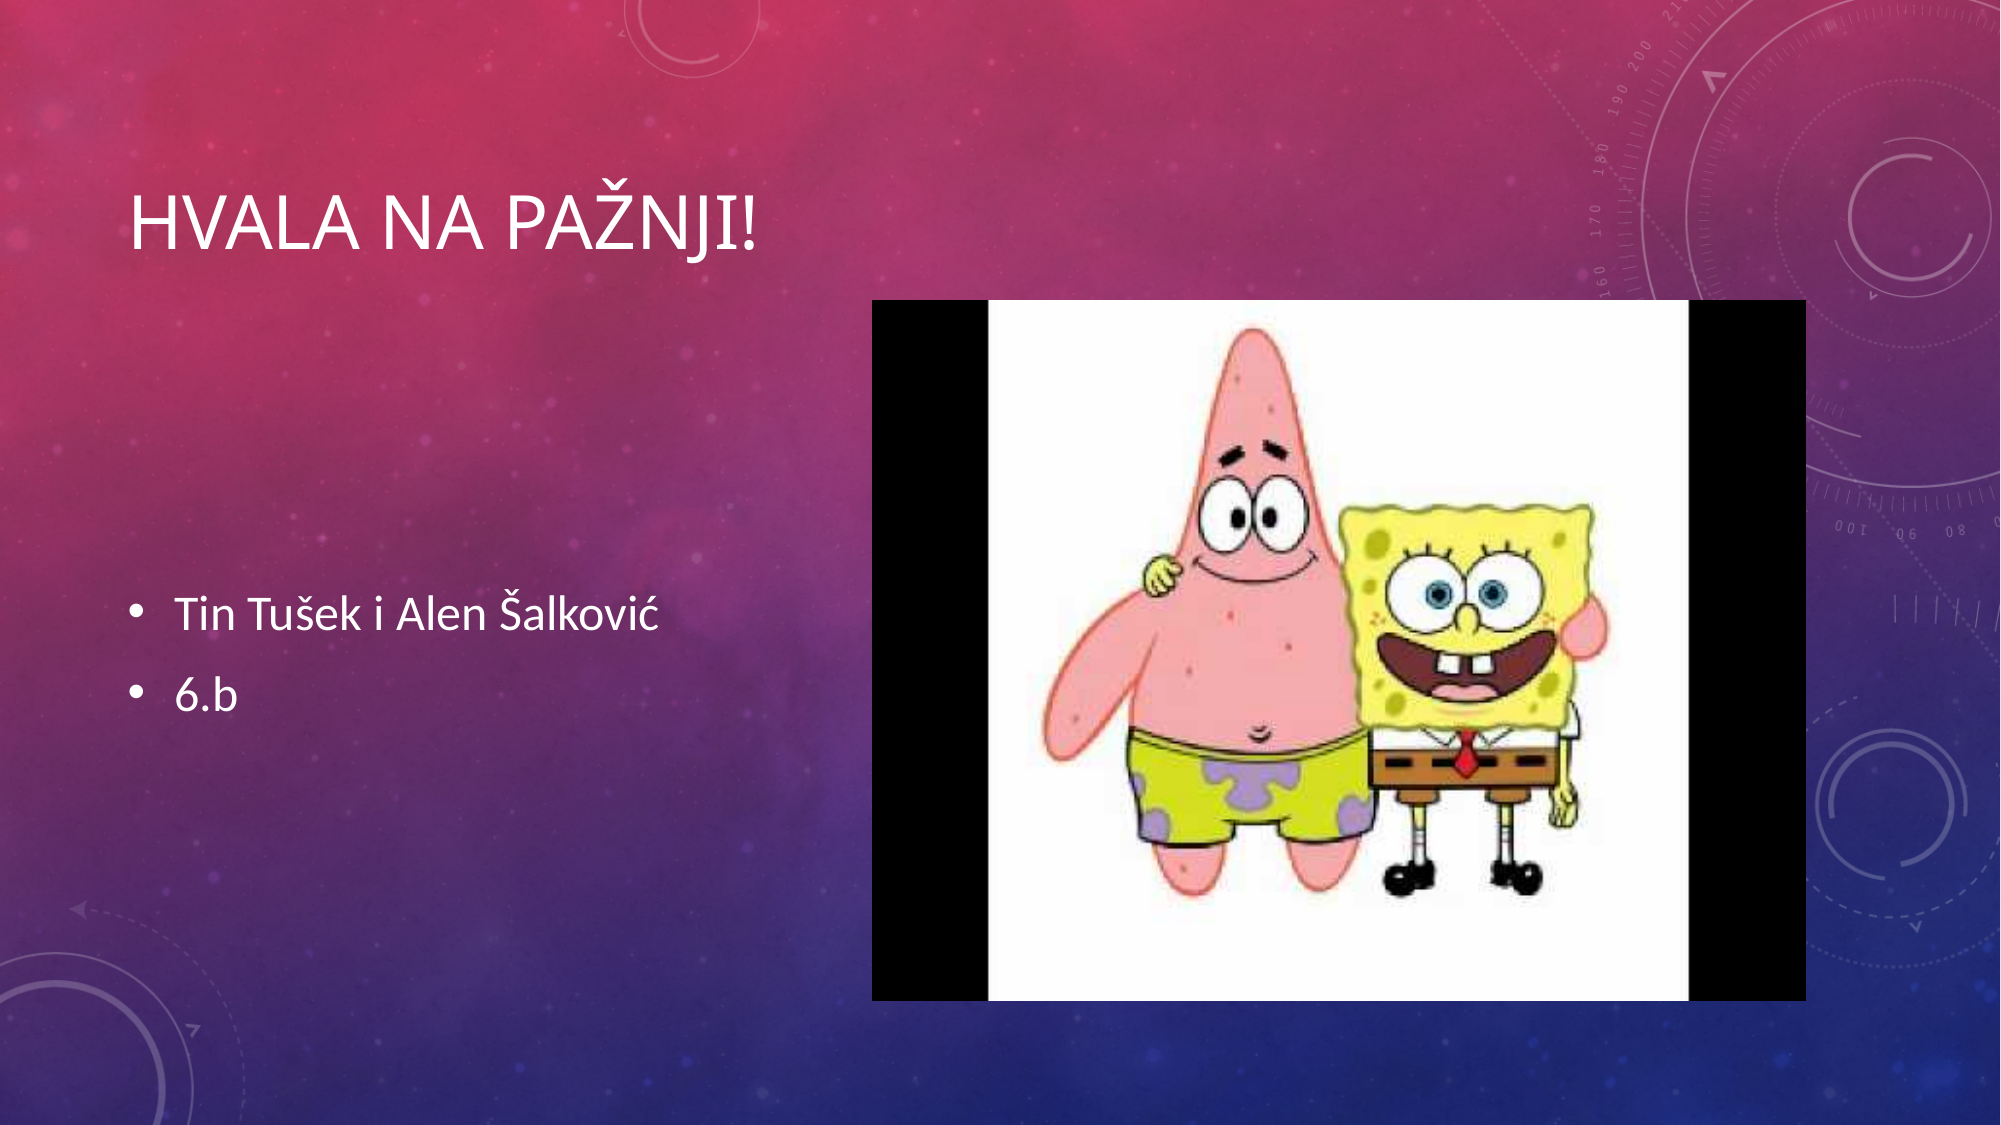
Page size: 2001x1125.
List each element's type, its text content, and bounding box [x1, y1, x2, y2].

list Tin Tušek i Alen Šalković 6.b [112, 351, 866, 950]
picture [0, 0, 2001, 1125]
title Hvala na pažnji! [112, 99, 1775, 339]
